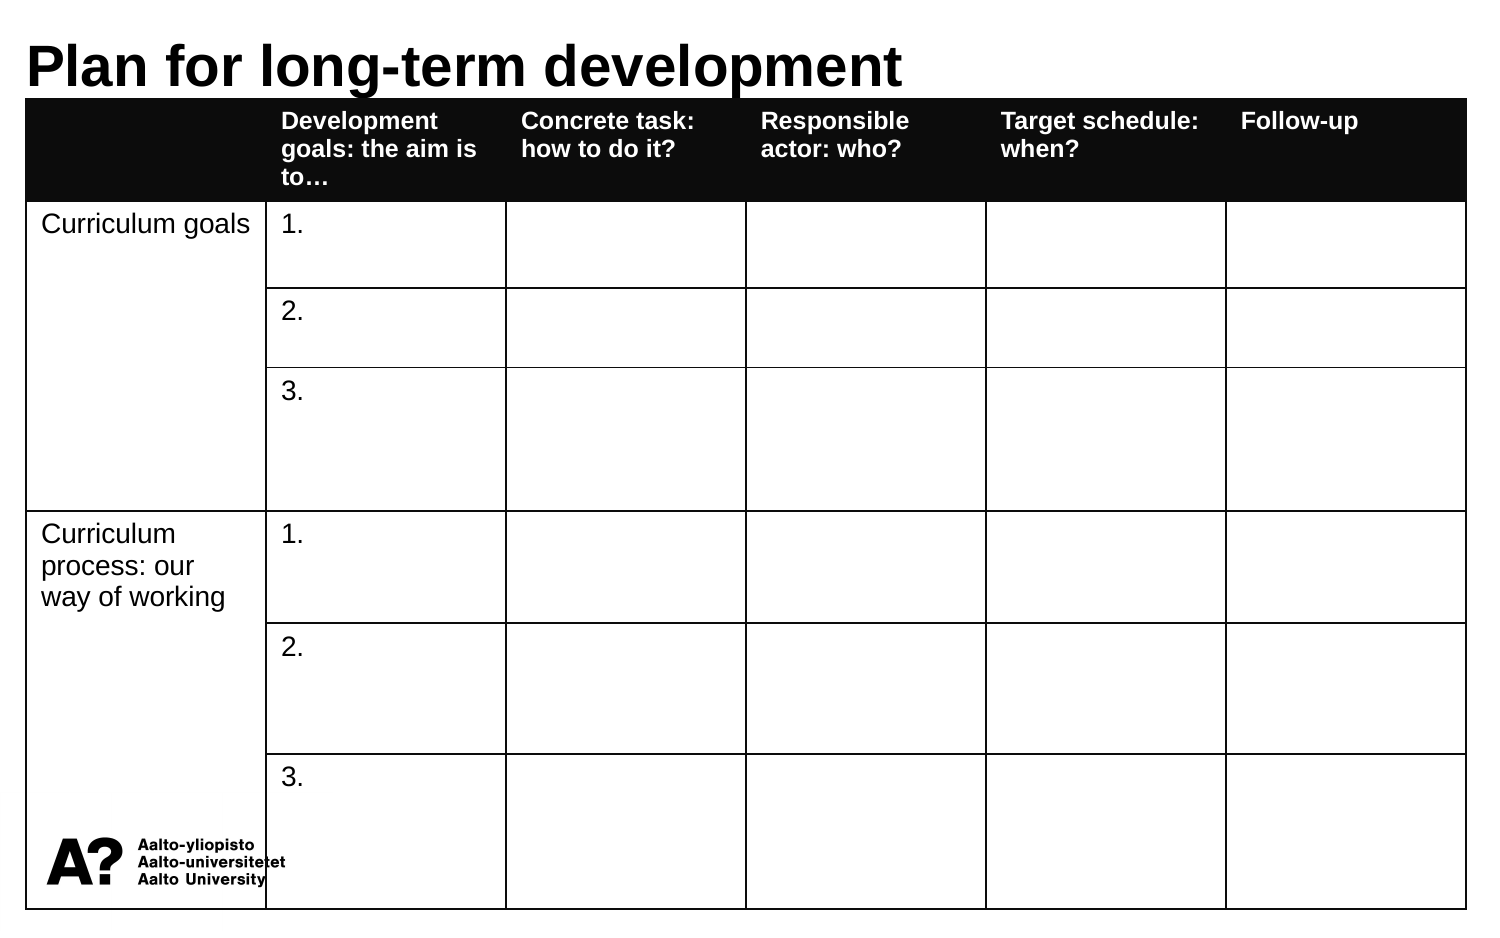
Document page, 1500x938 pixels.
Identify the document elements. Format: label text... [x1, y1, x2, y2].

table_header Follow-up [1227, 100, 1465, 200]
table_cell [507, 512, 745, 622]
table_cell [747, 368, 985, 510]
list Plan for long-term development [26, 28, 1420, 98]
table_cell [747, 512, 985, 622]
table_cell 1. [267, 202, 505, 287]
table_cell [987, 202, 1225, 287]
table_cell [747, 289, 985, 367]
table_header [27, 100, 265, 200]
table_cell [1227, 512, 1465, 622]
table_cell [1227, 289, 1465, 367]
table_cell [987, 755, 1225, 908]
table_cell [1227, 368, 1465, 510]
table_cell 3. [267, 755, 505, 908]
table_cell Curriculum goals [27, 202, 265, 510]
table_cell 1. [267, 512, 505, 622]
table_cell [507, 202, 745, 287]
table_cell Curriculum process: our way of working [27, 512, 265, 908]
table_cell [747, 624, 985, 753]
picture [0, 792, 333, 931]
table_header Development goals: the aim is to… [267, 100, 505, 200]
table_cell [507, 289, 745, 367]
table_cell [987, 289, 1225, 367]
table_cell [507, 624, 745, 753]
table_cell [507, 368, 745, 510]
table_cell [1227, 755, 1465, 908]
table_cell [1227, 624, 1465, 753]
table_cell [987, 512, 1225, 622]
table_cell [987, 624, 1225, 753]
table_cell 2. [267, 624, 505, 753]
table_header Concrete task: how to do it? [507, 100, 745, 200]
table_cell 2. [267, 289, 505, 367]
table_cell 3. [267, 368, 505, 510]
table_cell [1227, 202, 1465, 287]
table_cell [987, 368, 1225, 510]
table_header Responsible actor: who? [747, 100, 985, 200]
table_cell [507, 755, 745, 908]
table_cell [747, 202, 985, 287]
table_header Target schedule: when? [987, 100, 1225, 200]
table_cell [747, 755, 985, 908]
